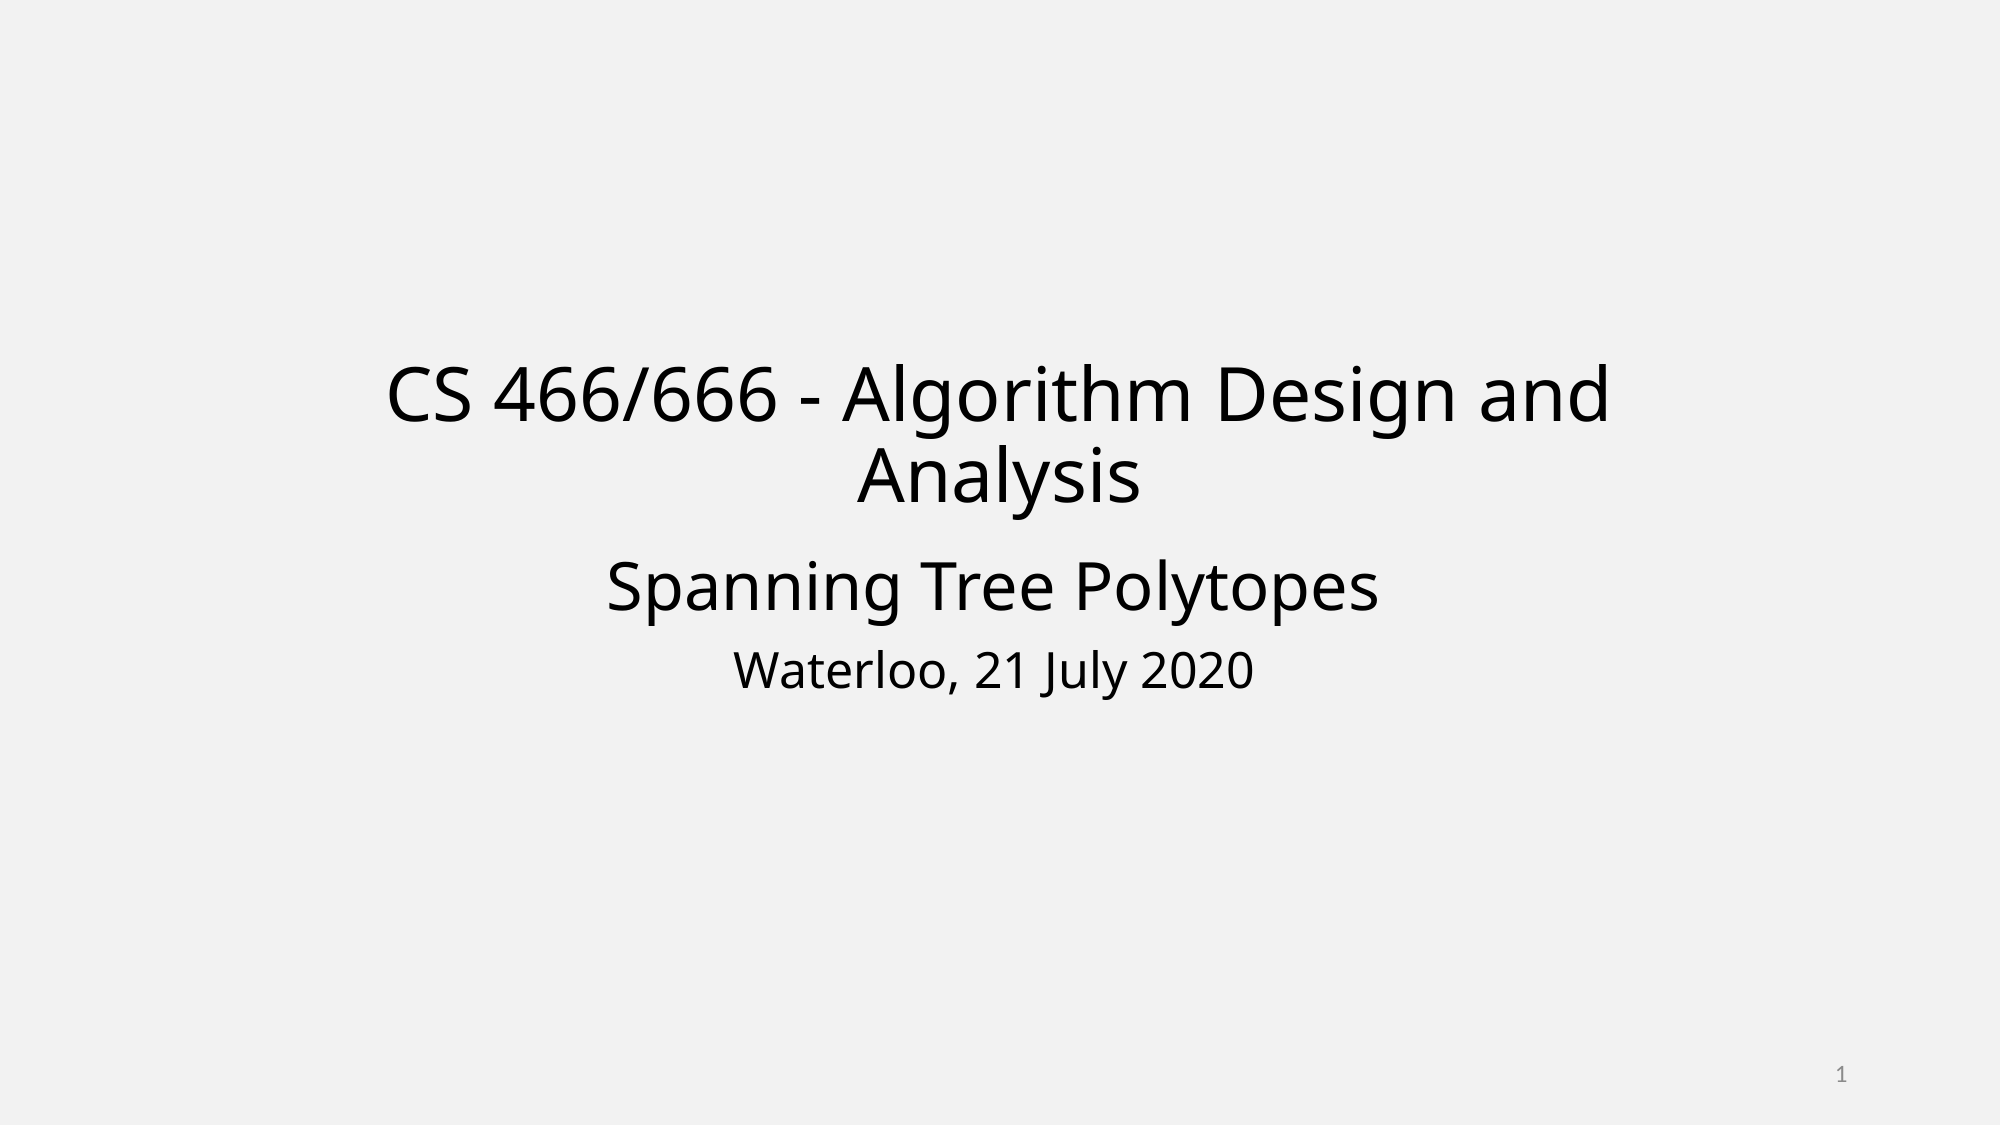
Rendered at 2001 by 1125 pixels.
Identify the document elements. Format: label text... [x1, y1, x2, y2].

slide_number 1 [1412, 1042, 1863, 1103]
subtitle Spanning Tree Polytopes Waterloo, 21 July 2020 [244, 545, 1745, 817]
title CS 466/666 - Algorithm Design and Analysis [249, 134, 1750, 526]
